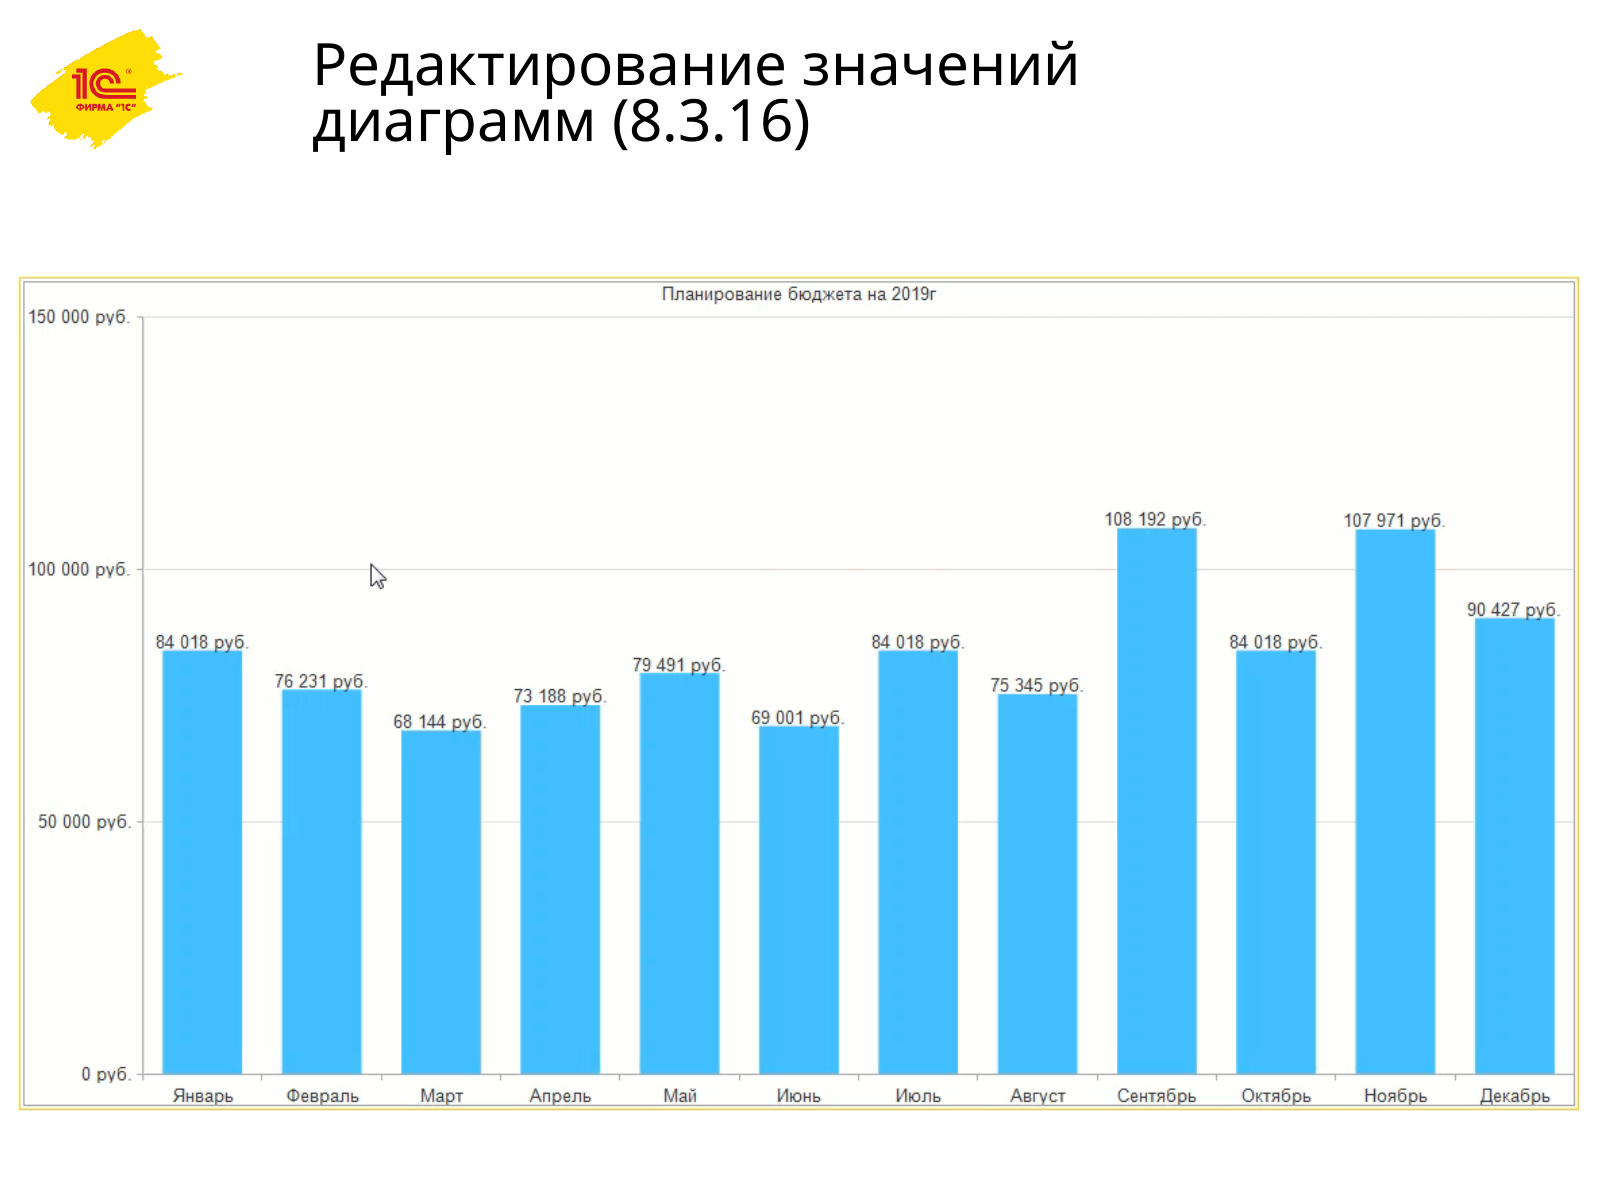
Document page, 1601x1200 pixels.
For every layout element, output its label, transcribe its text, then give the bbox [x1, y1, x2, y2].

picture [25, 25, 186, 152]
title Редактирование значений диаграмм (8.3.16) [296, 2, 1320, 192]
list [18, 275, 1582, 1114]
